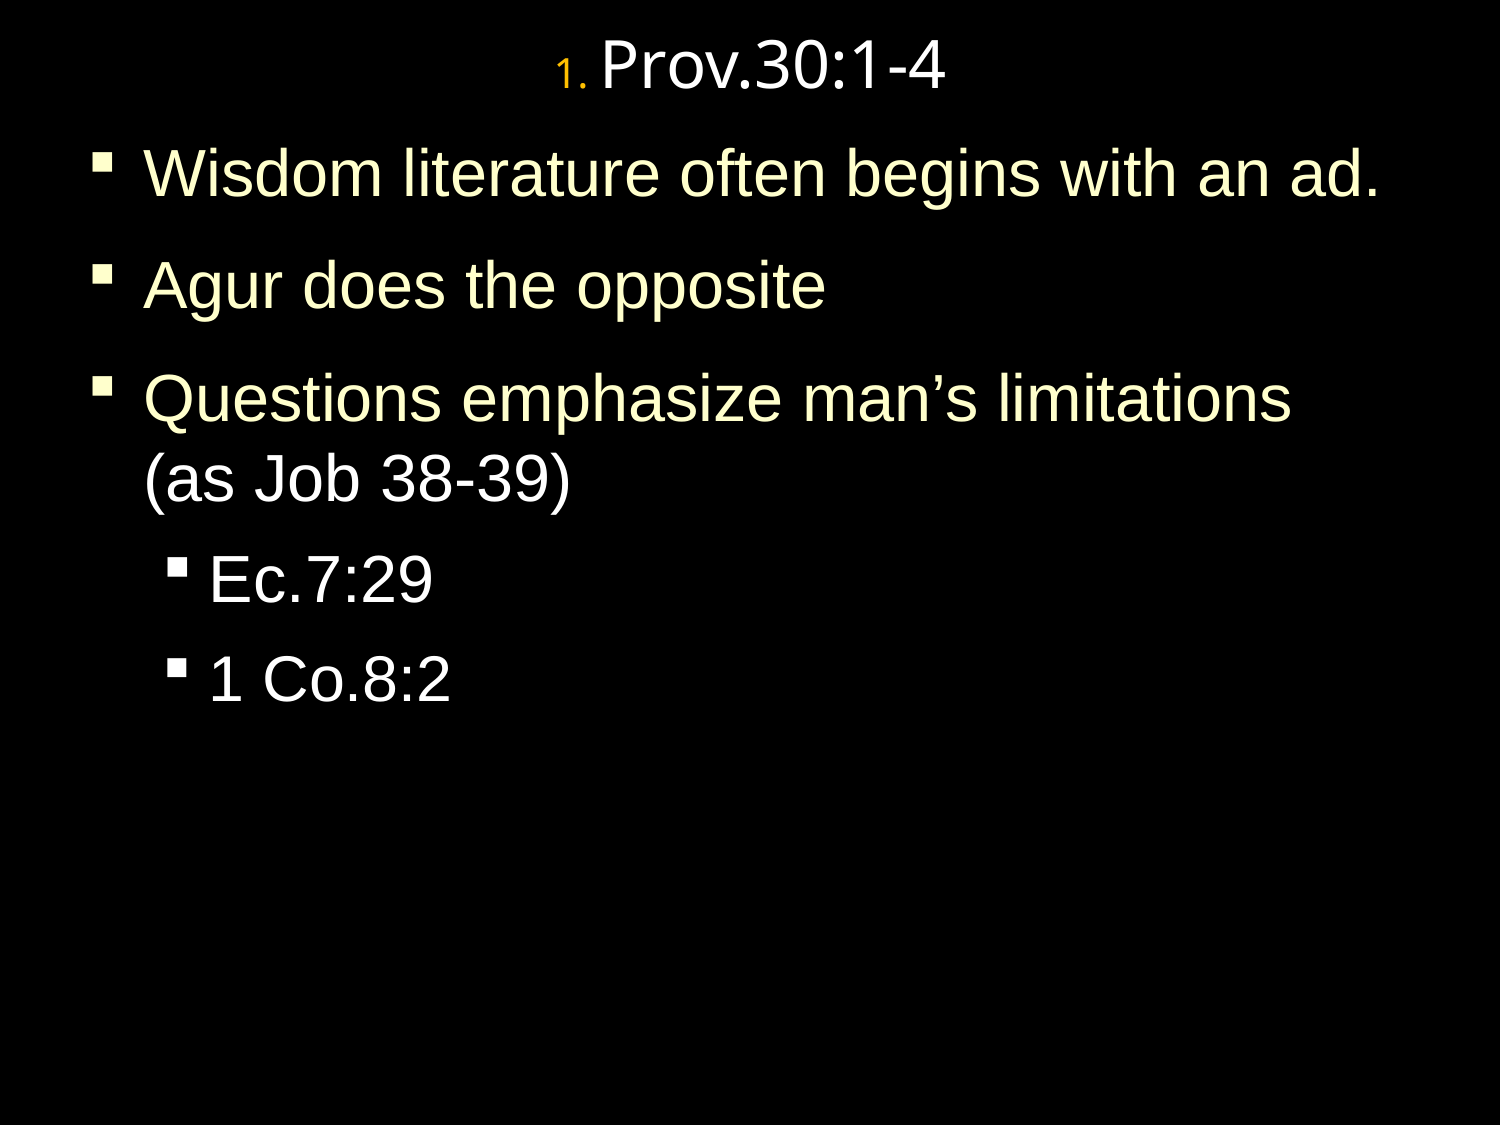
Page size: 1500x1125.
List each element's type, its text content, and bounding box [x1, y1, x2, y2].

list Wisdom literature often begins with an ad. Agur does the opposite Questions emphasize man’s limitations (as Job 38-39) Ec.7:29 1 Co.8:2 [71, 122, 1431, 1053]
title 1. Prov.30:1-4 [50, 0, 1450, 123]
